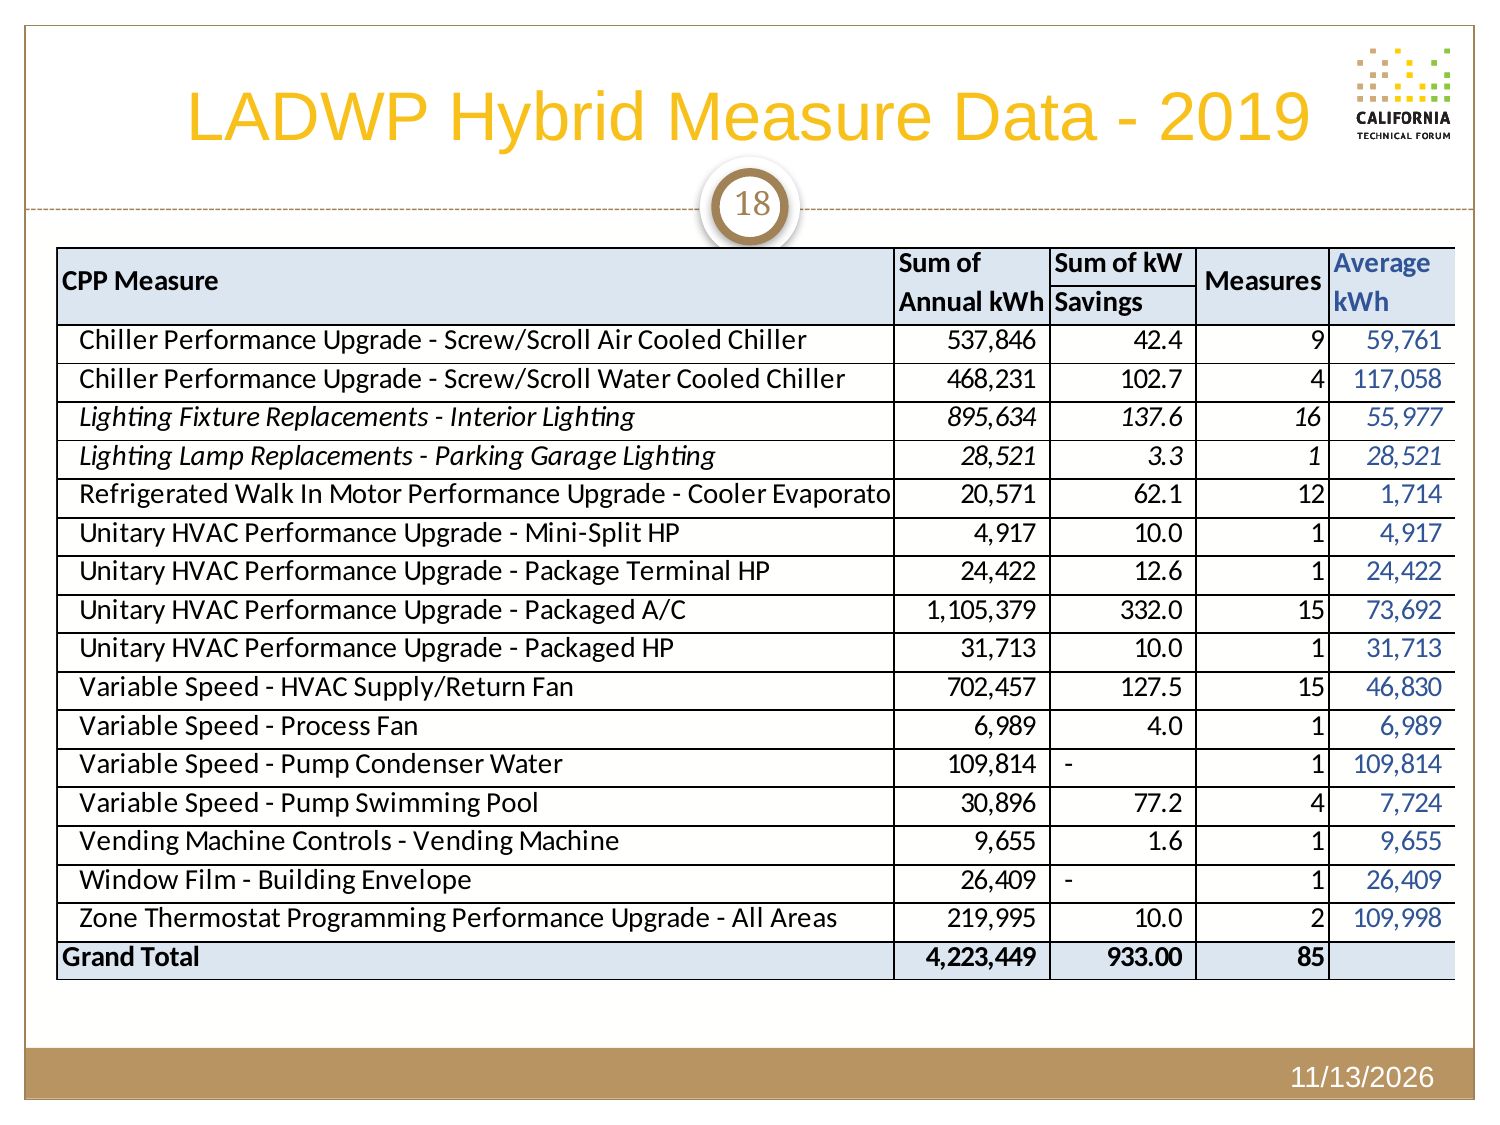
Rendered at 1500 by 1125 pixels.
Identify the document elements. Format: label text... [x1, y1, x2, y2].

title LADWP Hybrid Measure Data - 2019 [49, 37, 1450, 162]
slide_number 18 [715, 168, 791, 241]
picture [55, 246, 1457, 982]
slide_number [950, 1050, 1450, 1111]
picture [1299, 24, 1500, 163]
